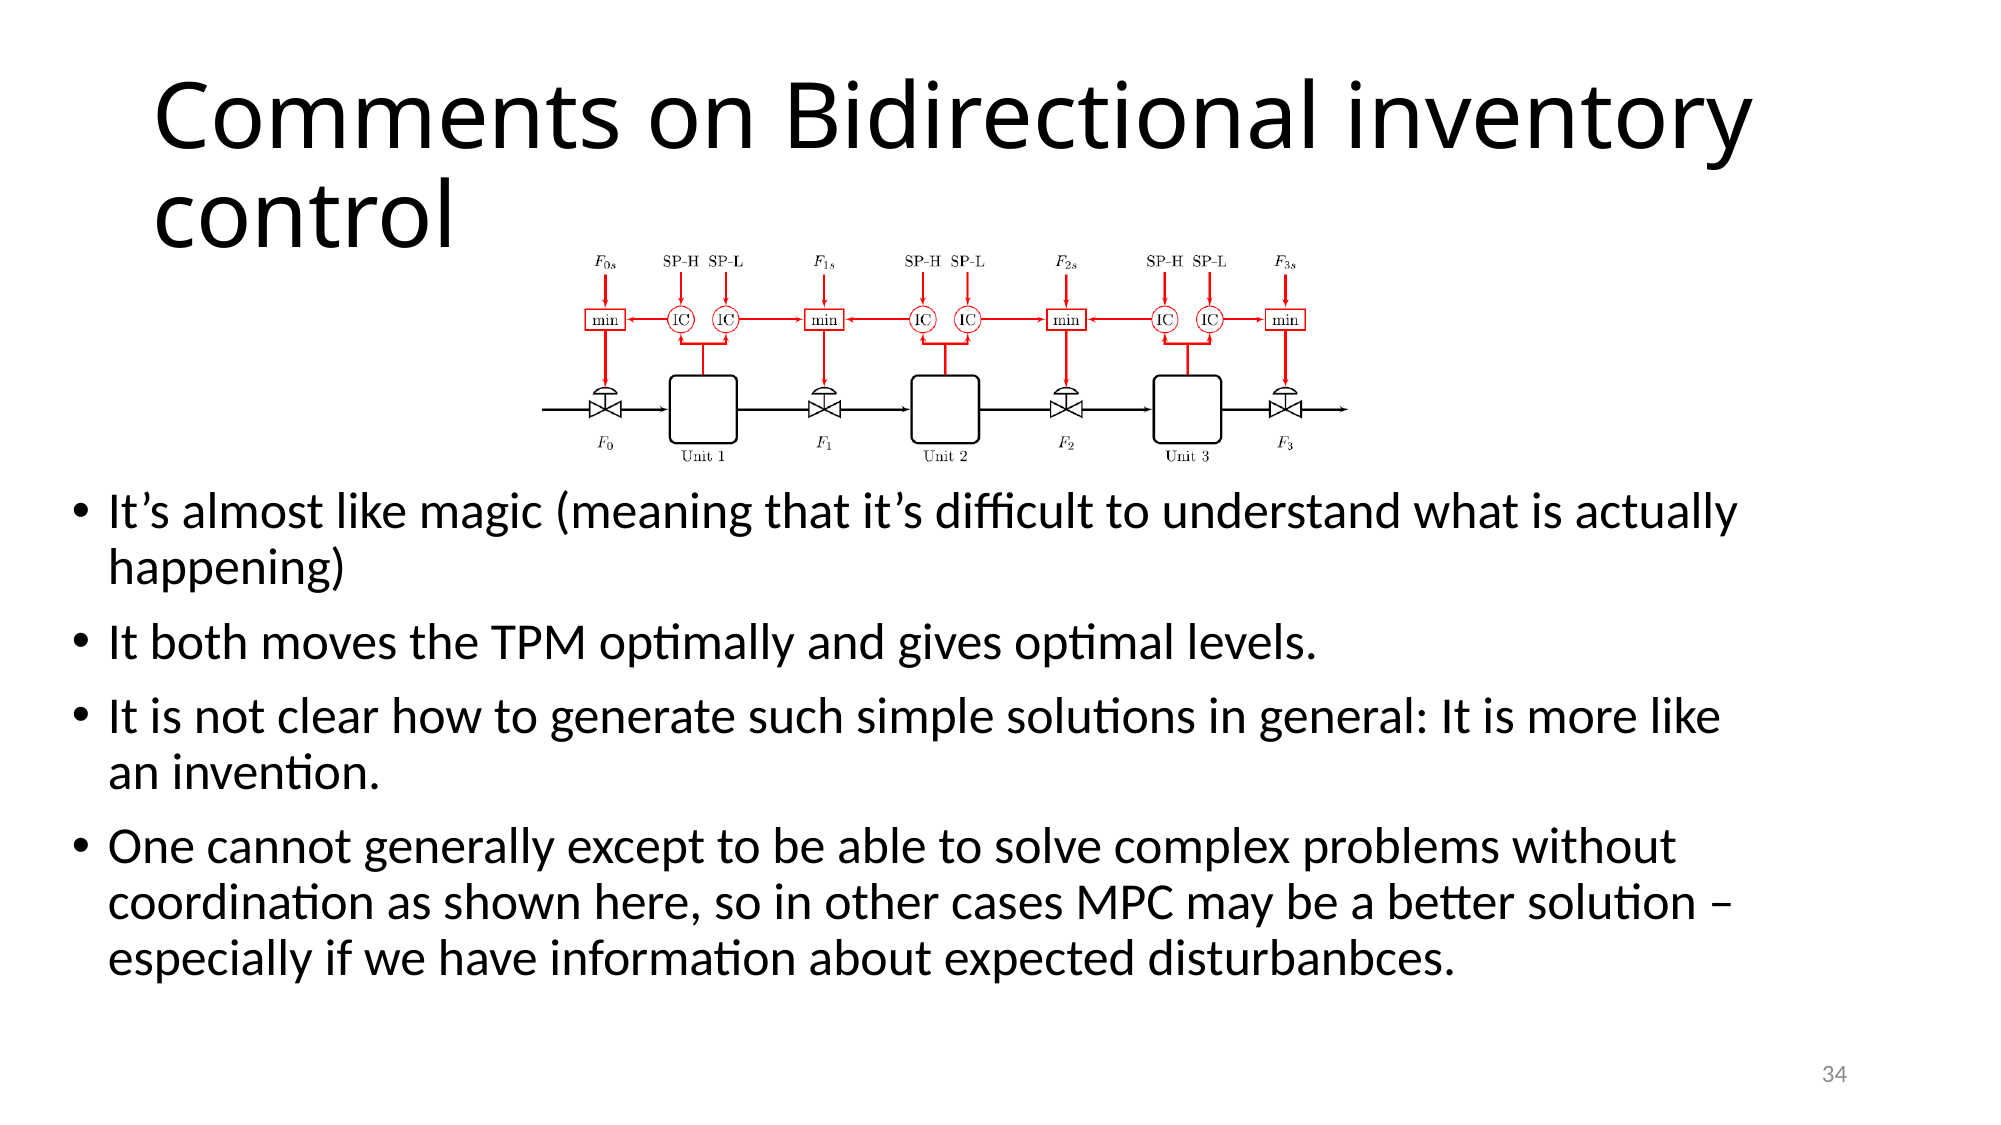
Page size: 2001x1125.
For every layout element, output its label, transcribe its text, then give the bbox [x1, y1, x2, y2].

slide_number 34 [1412, 1042, 1863, 1103]
picture [520, 240, 1353, 474]
list It’s almost like magic (meaning that it’s difficult to understand what is actually happening) It both moves the TPM optimally and gives optimal levels. It is not clear how to generate such simple solutions in general: It is more like an invention. One cannot generally except to be able to solve complex problems without coordination as shown here, so in other cases MPC may be a better solution – especially if we have information about expected disturbanbces. [56, 476, 1782, 996]
title Comments on Bidirectional inventory control [137, 59, 1863, 278]
